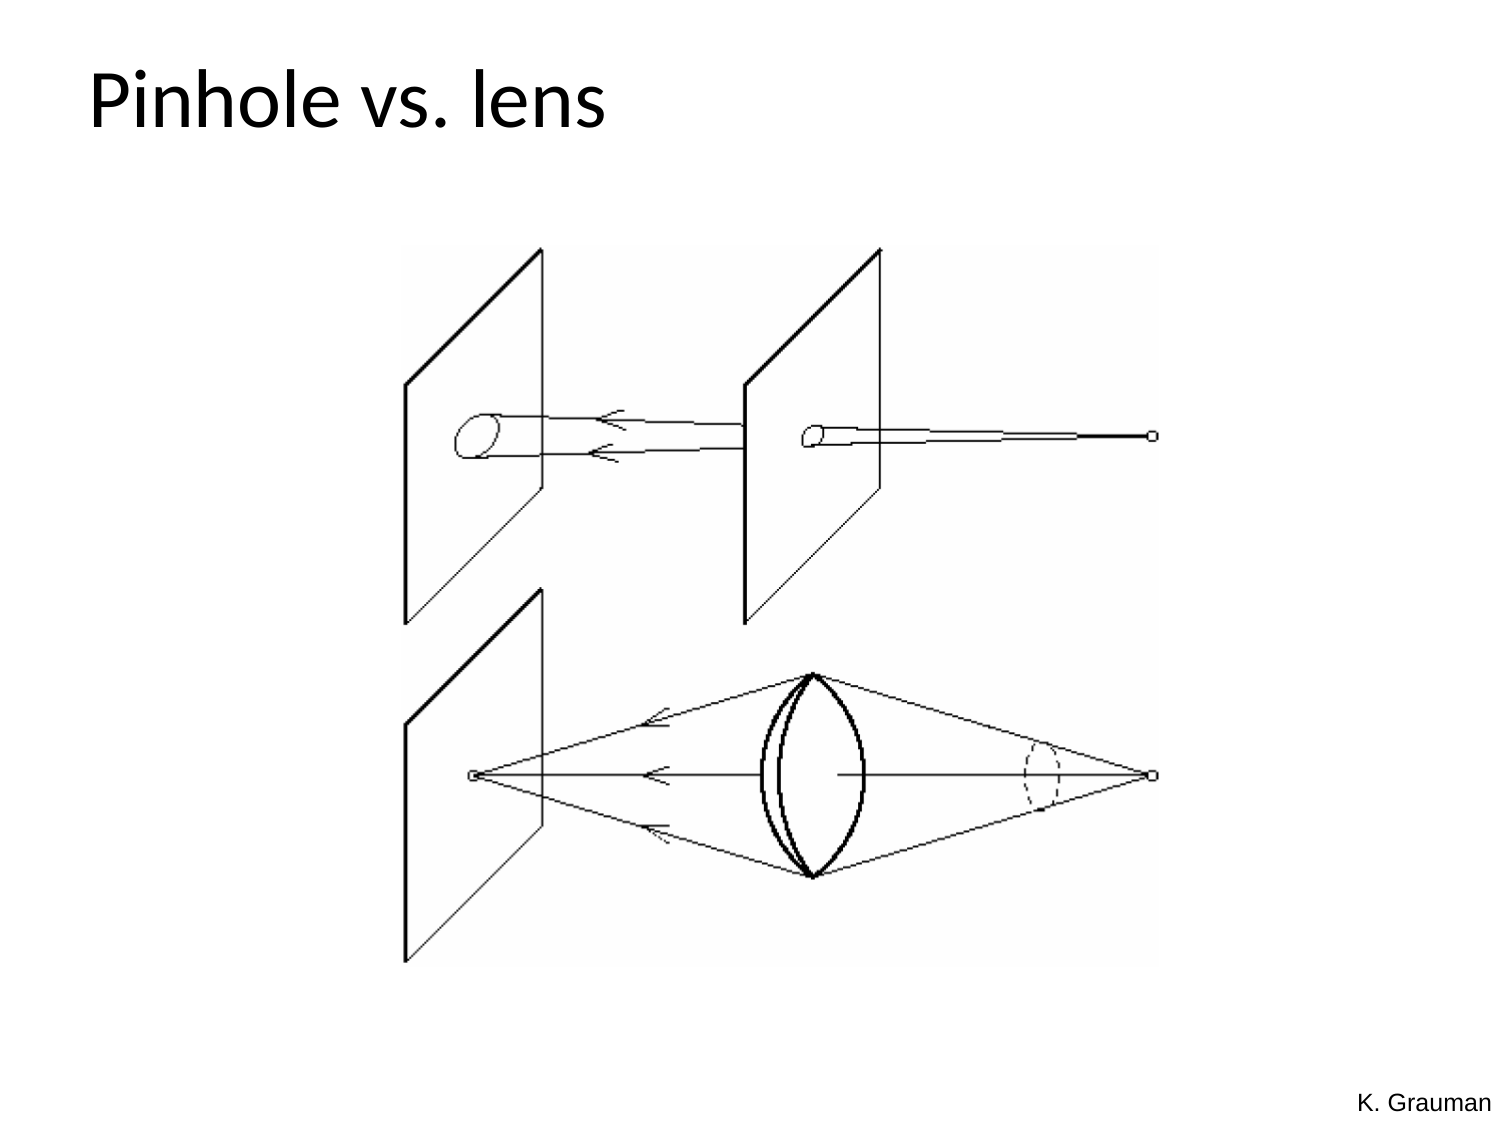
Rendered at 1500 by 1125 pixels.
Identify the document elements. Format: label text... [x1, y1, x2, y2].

text_box K. Grauman [1342, 1079, 1500, 1125]
picture [330, 202, 1206, 978]
title Pinhole vs. lens [72, 0, 1424, 188]
